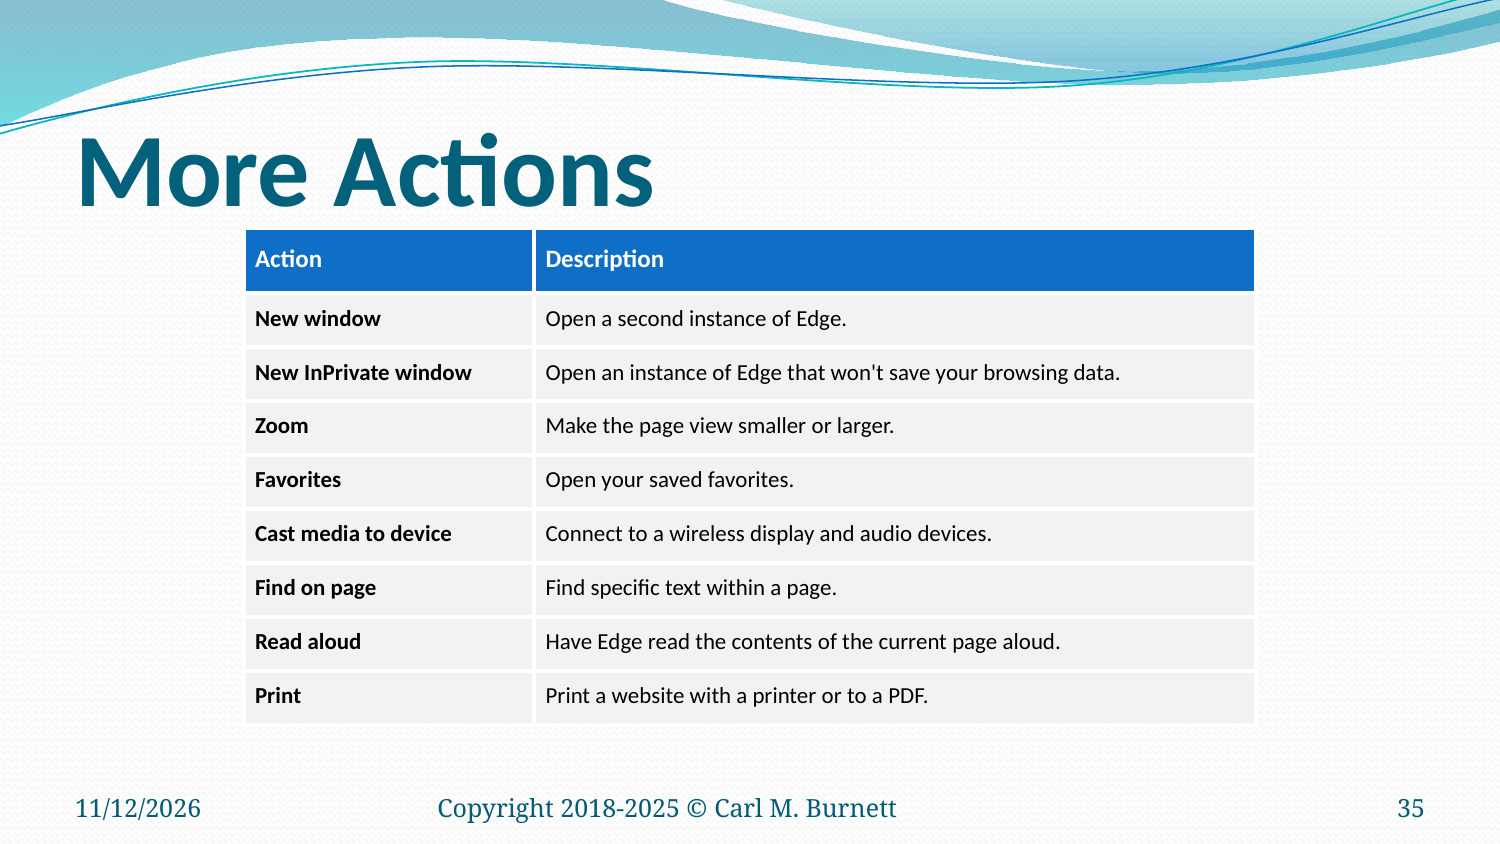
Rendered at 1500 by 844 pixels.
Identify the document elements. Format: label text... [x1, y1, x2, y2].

table_cell Open your saved favorites. [536, 457, 1254, 507]
table_cell New window [246, 295, 532, 345]
slide_number 35 [1299, 782, 1425, 827]
table_cell Connect to a wireless display and audio devices. [536, 511, 1254, 561]
table_cell Read aloud [246, 619, 532, 669]
footer Copyright 2018-2025 © Carl M. Burnett [437, 782, 988, 827]
table_cell Make the page view smaller or larger. [536, 403, 1254, 453]
table_header Action [246, 230, 532, 291]
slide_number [75, 782, 425, 827]
table_cell Print [246, 673, 532, 723]
table_cell Have Edge read the contents of the current page aloud. [536, 619, 1254, 669]
table_cell Open a second instance of Edge. [536, 295, 1254, 345]
table_cell Favorites [246, 457, 532, 507]
table_header Description [536, 230, 1254, 291]
table_cell New InPrivate window [246, 349, 532, 399]
table_cell Zoom [246, 403, 532, 453]
table_cell Find on page [246, 565, 532, 615]
table_cell Cast media to device [246, 511, 532, 561]
title More Actions [75, 86, 1438, 228]
table_cell Print a website with a printer or to a PDF. [536, 673, 1254, 723]
table_cell Open an instance of Edge that won't save your browsing data. [536, 349, 1254, 399]
table_cell Find specific text within a page. [536, 565, 1254, 615]
